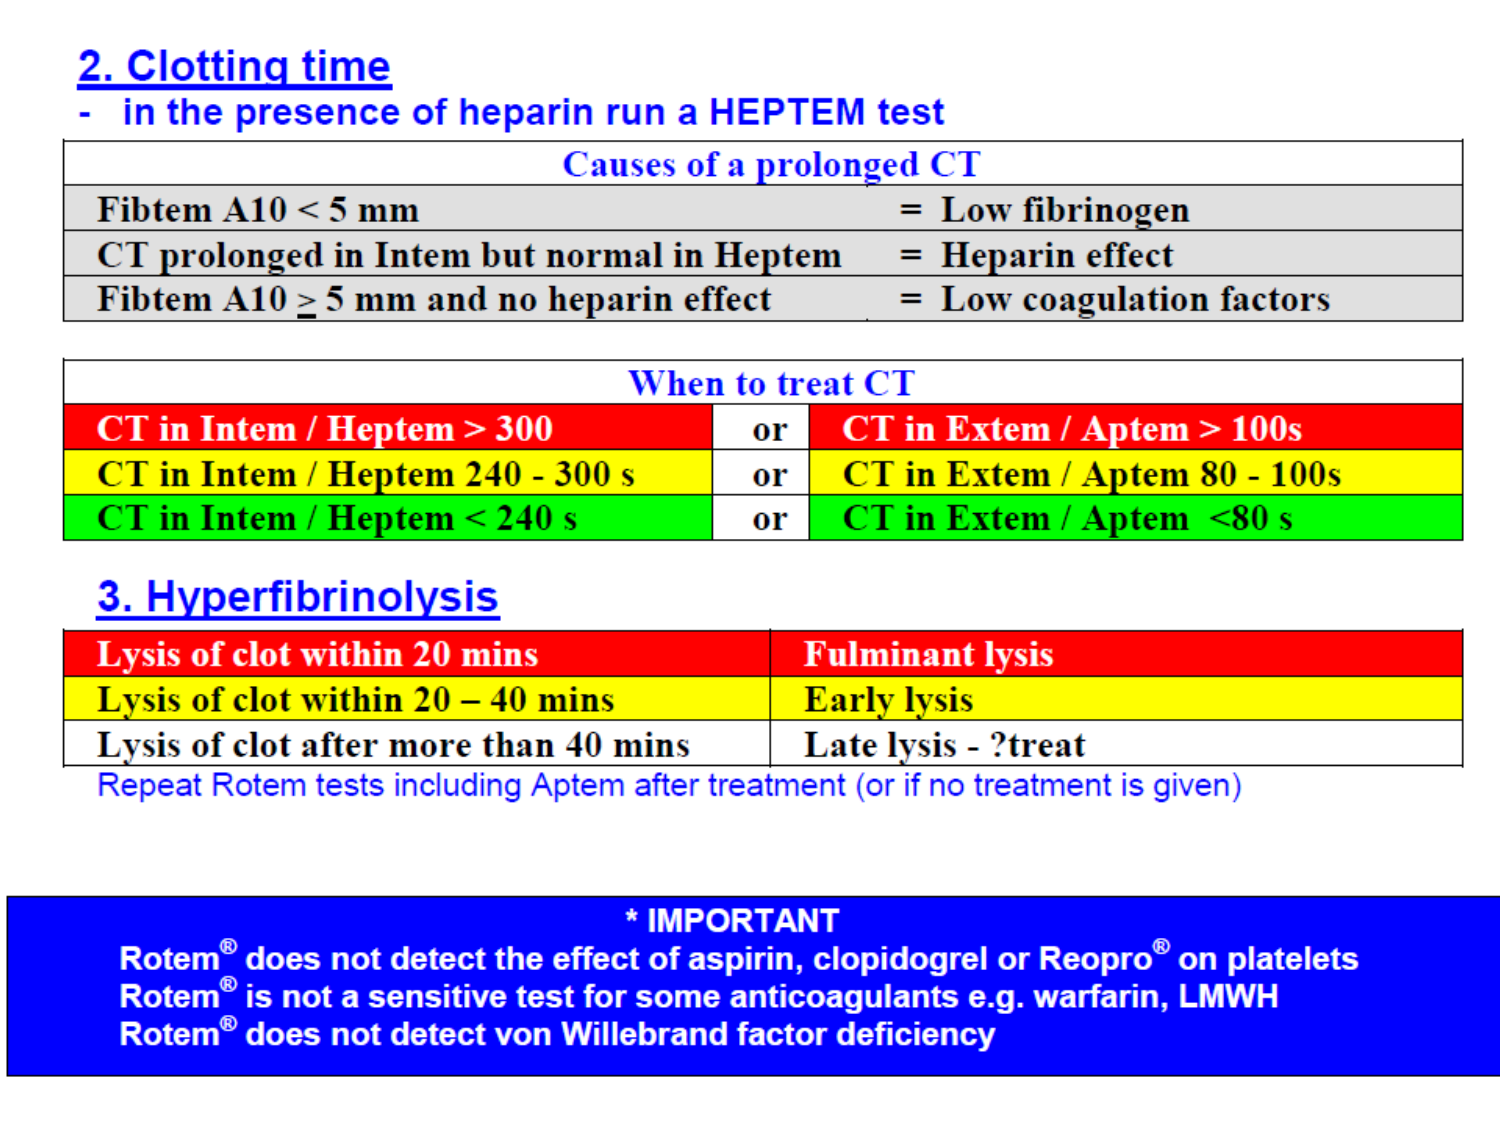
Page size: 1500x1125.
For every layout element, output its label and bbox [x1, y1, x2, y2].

picture [0, 893, 1500, 1080]
picture [0, 42, 1481, 815]
